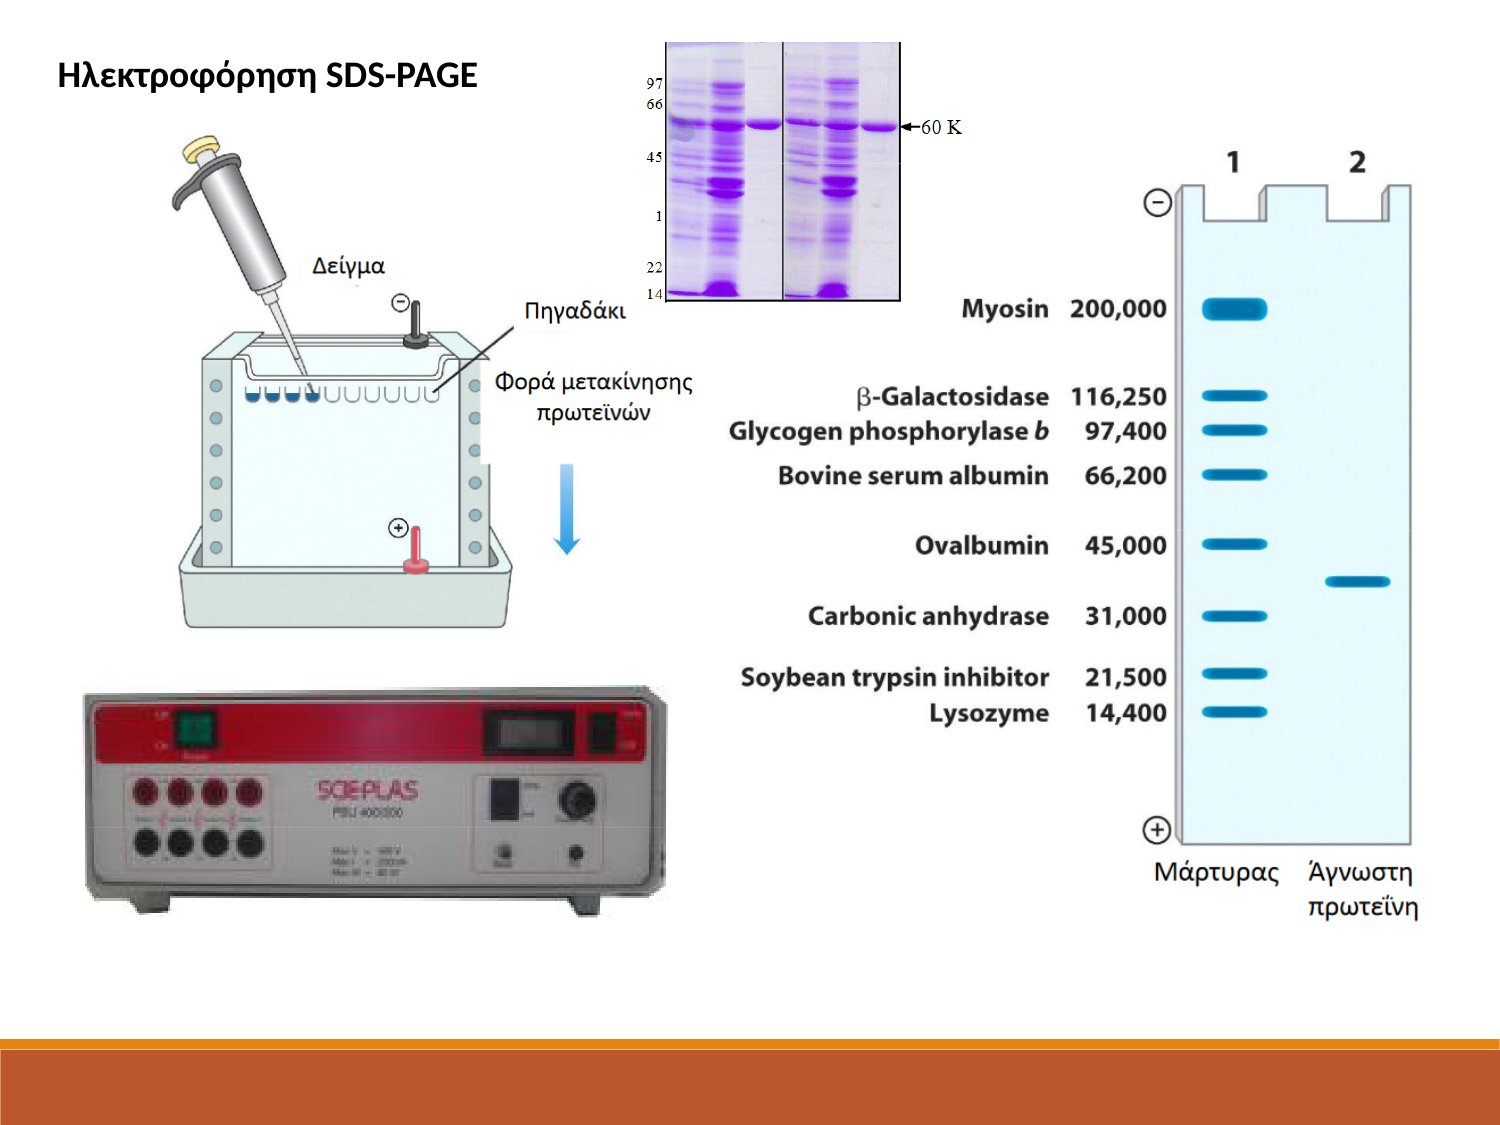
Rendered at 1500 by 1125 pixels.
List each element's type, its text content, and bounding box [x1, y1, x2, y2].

text_box Ηλεκτροφόρηση SDS-PAGE [42, 42, 494, 103]
picture [111, 42, 1473, 933]
picture [76, 680, 674, 928]
